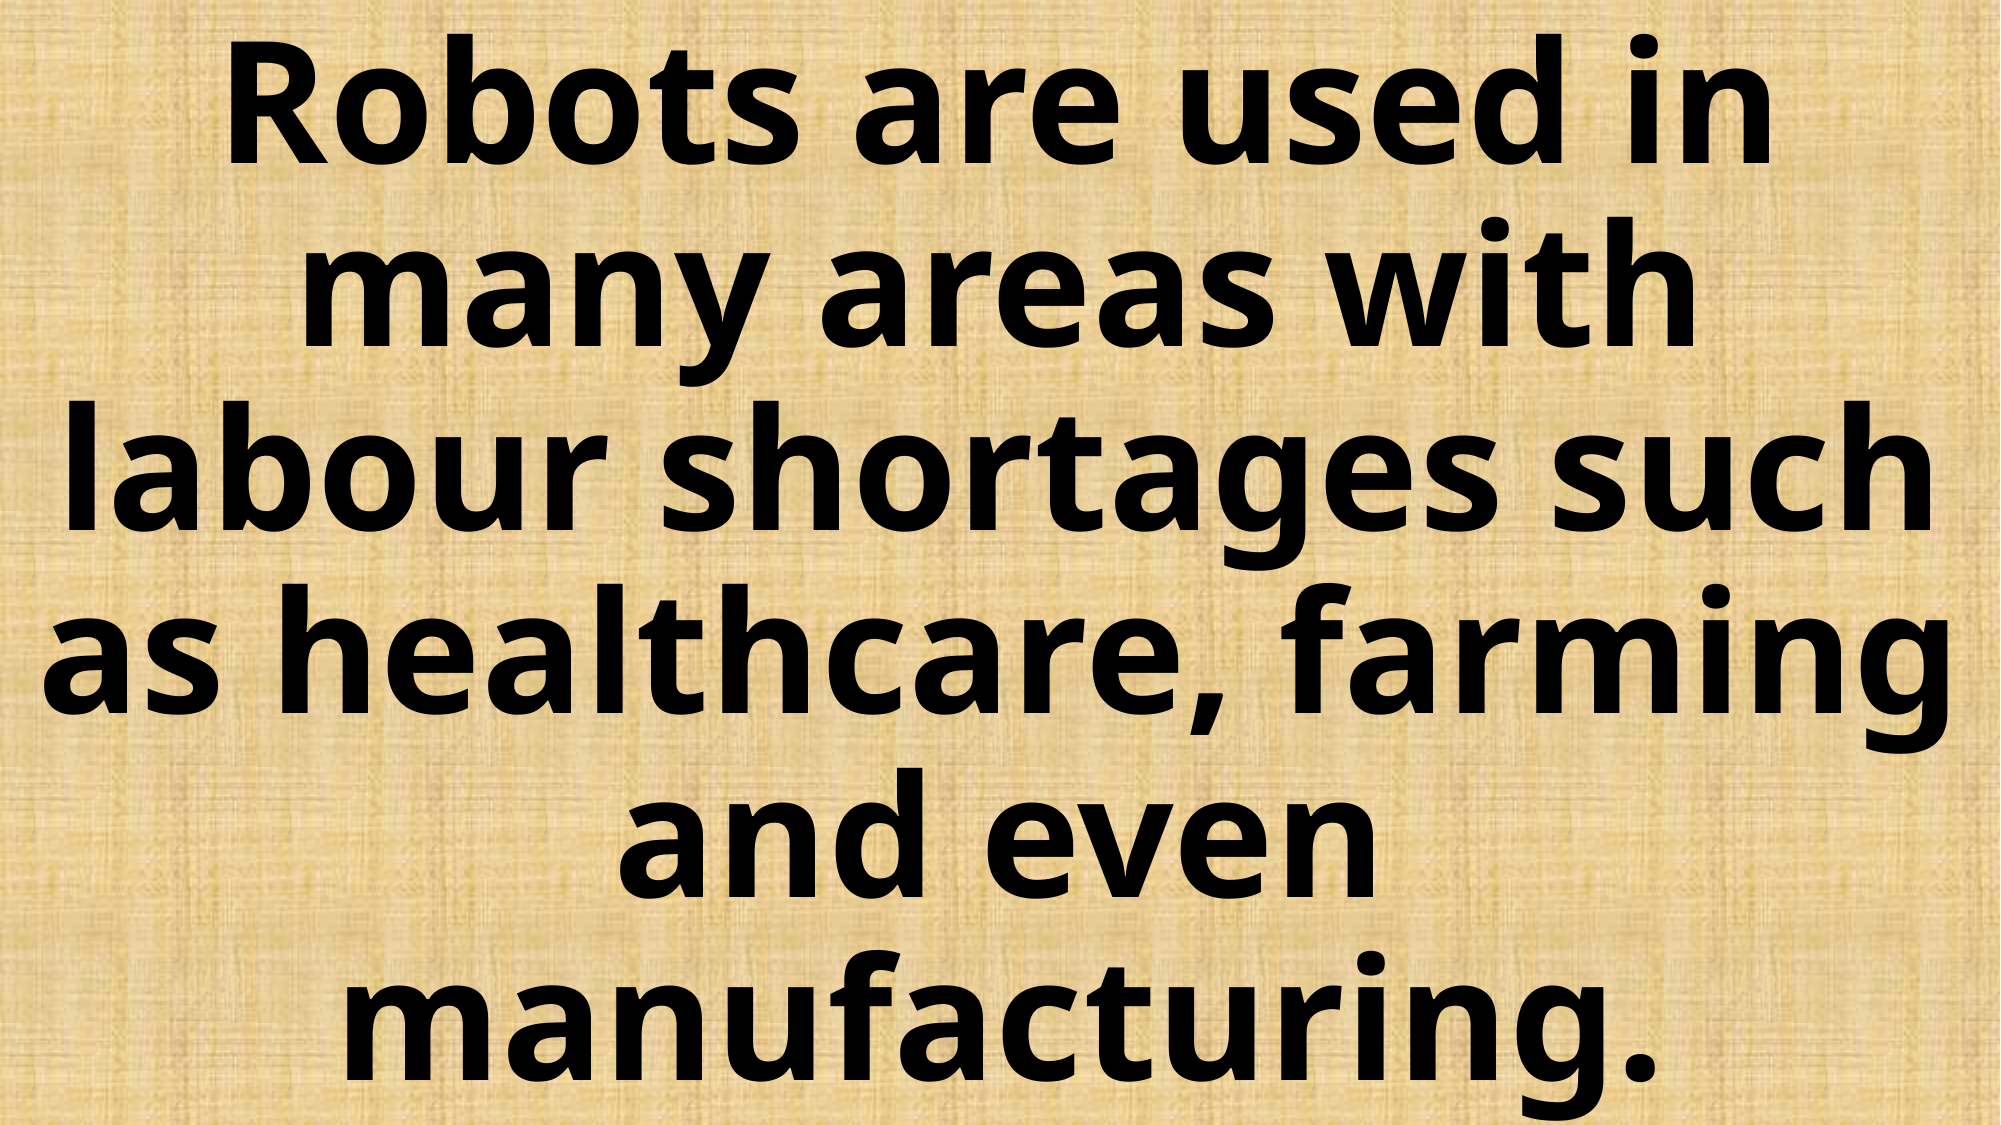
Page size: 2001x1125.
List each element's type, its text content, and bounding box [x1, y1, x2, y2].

title Robots are used in many areas with labour shortages such as healthcare, farming and even manufacturing. [0, 0, 2000, 1125]
